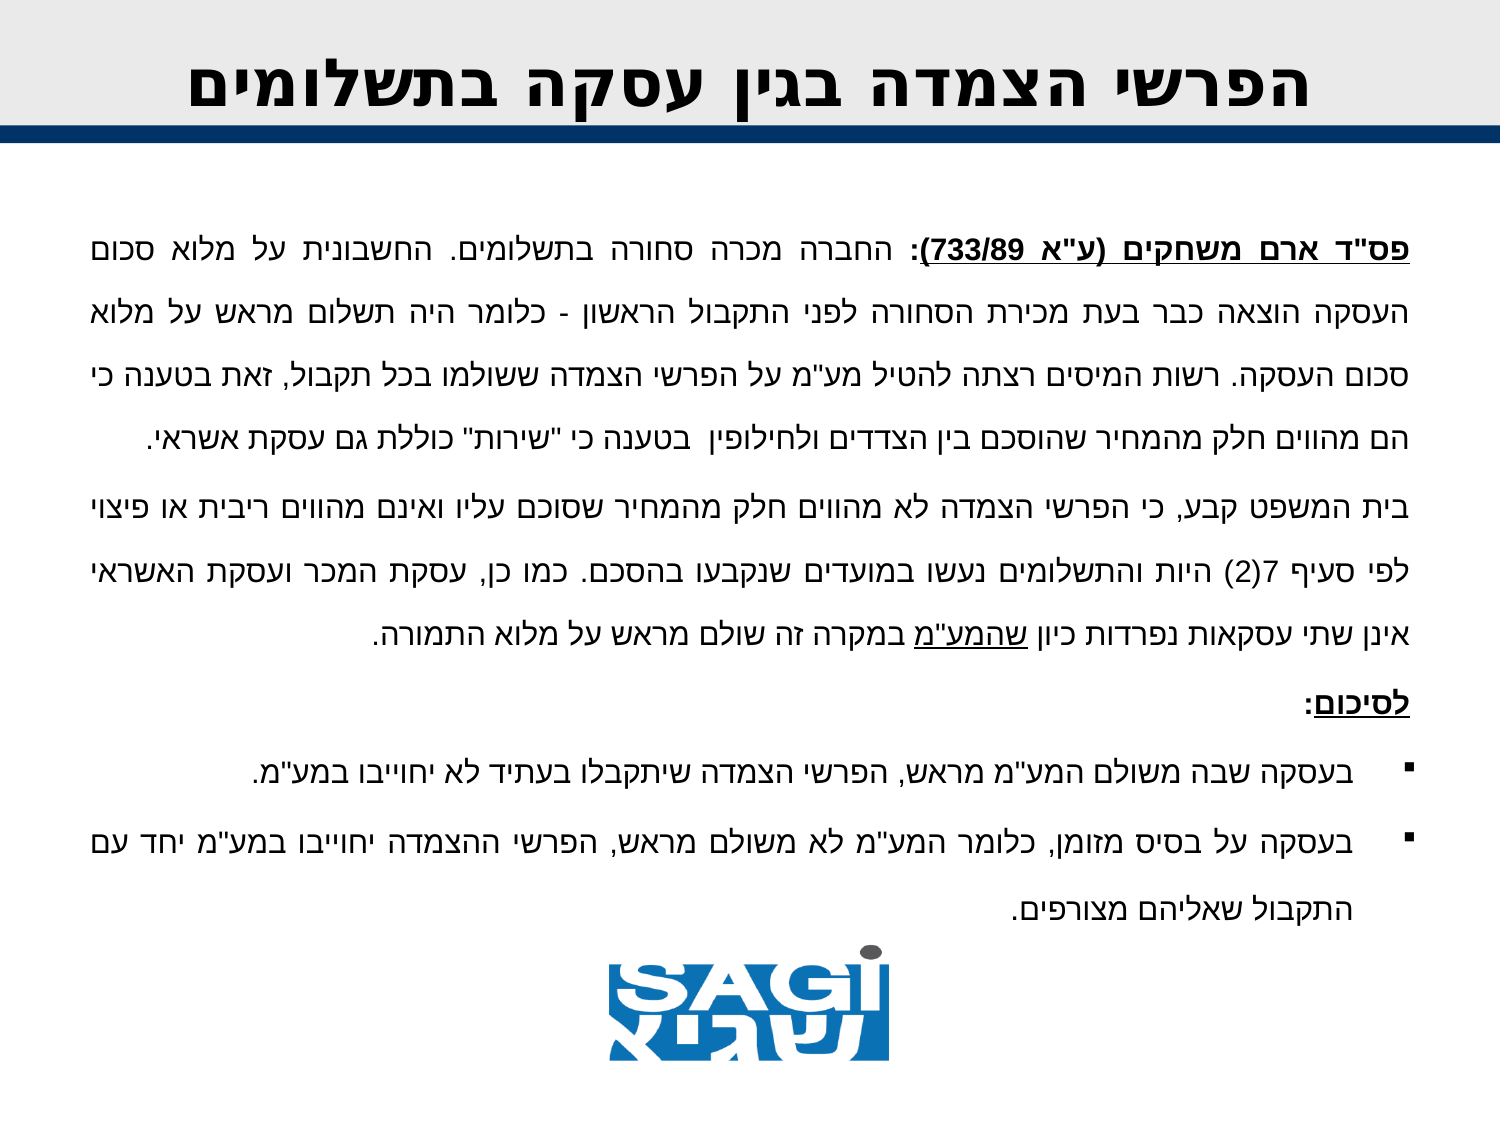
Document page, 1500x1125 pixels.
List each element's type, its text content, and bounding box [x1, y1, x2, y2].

picture [596, 941, 904, 1063]
title הפרשי הצמדה בגין עסקה בתשלומים [75, 45, 1425, 114]
list פס"ד ארם משחקים (ע"א 733/89): החברה מכרה סחורה בתשלומים. החשבונית על מלוא סכום העסקה הוצאה כבר בעת מכירת הסחורה לפני התקבול הראשון - כלומר היה תשלום מראש על מלוא סכום העסקה. רשות המיסים רצתה להטיל מע"מ על הפרשי הצמדה ששולמו בכל תקבול, זאת בטענה כי הם מהווים חלק מהמחיר שהוסכם בין הצדדים ולחילופין בטענה כי "שירות" כוללת גם עסקת אשראי. בית המשפט קבע, כי הפרשי הצמדה לא מהווים חלק מהמחיר שסוכם עליו ואינם מהווים ריבית או פיצוי לפי סעיף 7(2) היות והתשלומים נעשו במועדים שנקבעו בהסכם. כמו כן, עסקת המכר ועסקת האשראי אינן שתי עסקאות נפרדות כיון שהמע"מ במקרה זה שולם מראש על מלוא התמורה. לסיכום: בעסקה שבה משולם המע"מ מראש, הפרשי הצמדה שיתקבלו בעתיד לא יחוייבו במע"מ. בעסקה על בסיס מזומן, כלומר המע"מ לא משולם מראש, הפרשי ההצמדה יחוייבו במע"מ יחד עם התקבול שאליהם מצורפים. [75, 196, 1425, 941]
